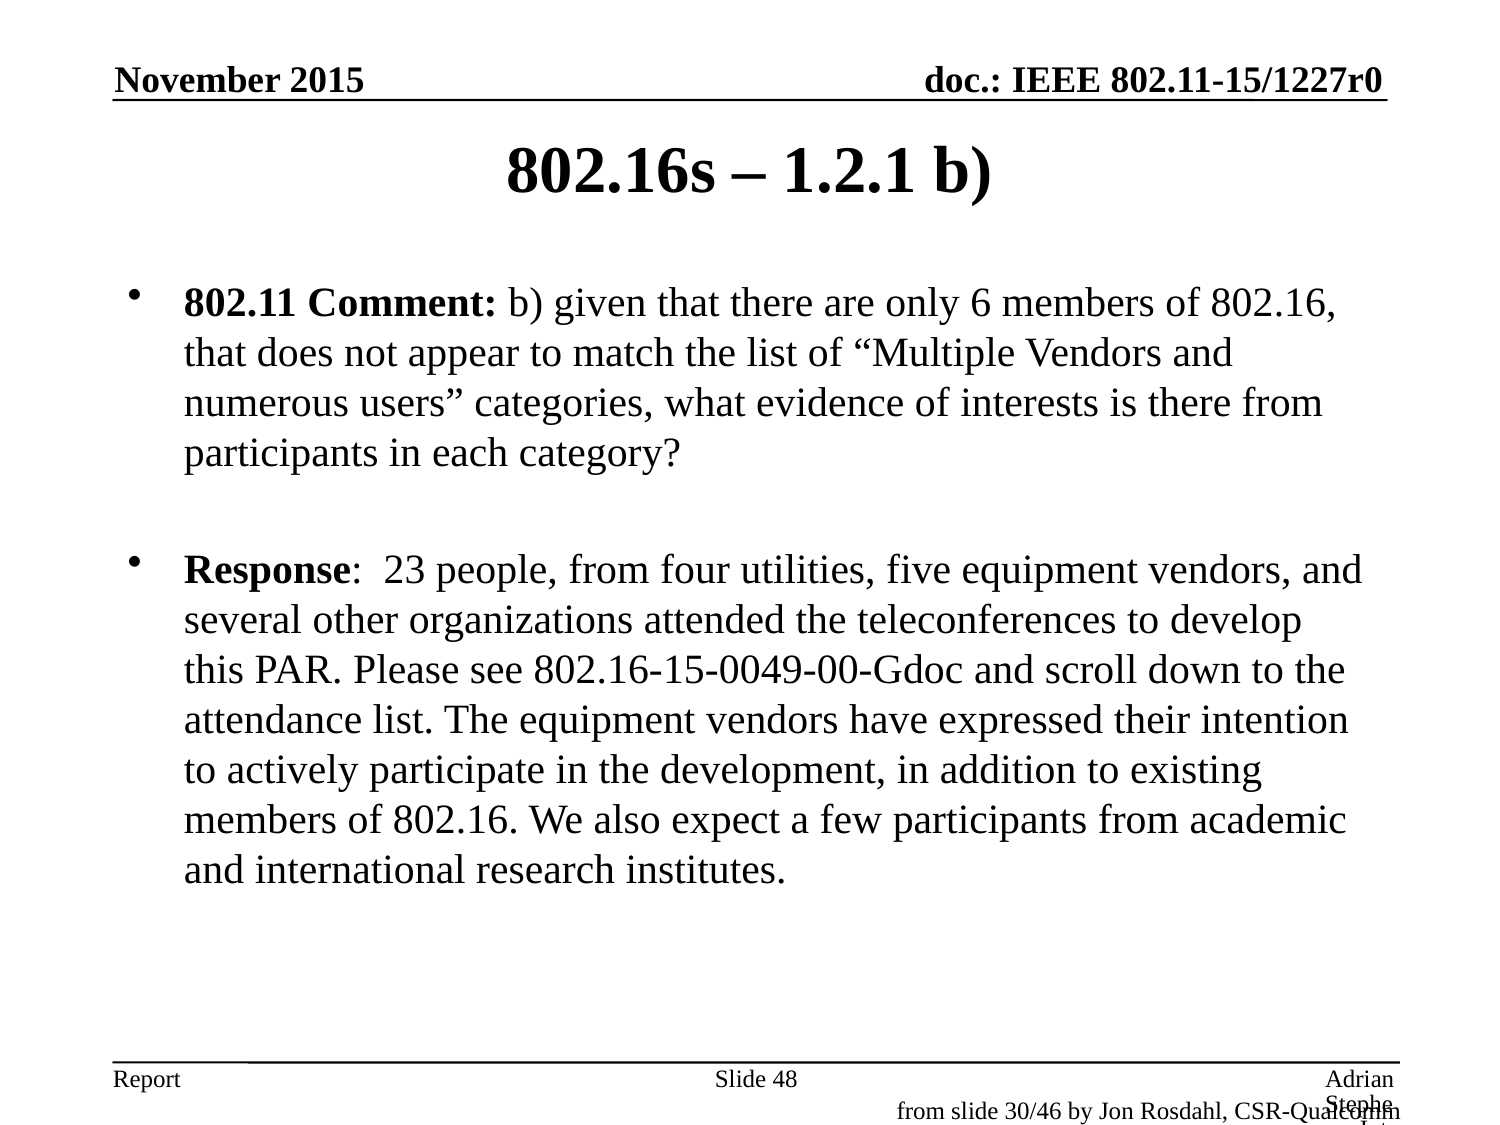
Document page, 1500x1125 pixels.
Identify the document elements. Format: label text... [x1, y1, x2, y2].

list 802.11 Comment: b) given that there are only 6 members of 802.16, that does not appear to match the list of “Multiple Vendors and numerous users” categories, what evidence of interests is there from participants in each category? Response: 23 people, from four utilities, five equipment vendors, and several other organizations attended the teleconferences to develop this PAR. Please see 802.16-15-0049-00-Gdoc and scroll down to the attendance list. The equipment vendors have expressed their intention to actively participate in the development, in addition to existing members of 802.16. We also expect a few participants from academic and international research institutes. [112, 267, 1388, 1035]
footer Adrian Stephens, Intel Corporation [1324, 1061, 1402, 1087]
slide_number Slide 48 [711, 1061, 801, 1087]
title 802.16s – 1.2.1 b) [112, 112, 1388, 220]
text_box from slide 30/46 by Jon Rosdahl, CSR-Qualcomm [343, 1087, 1417, 1125]
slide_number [114, 54, 374, 101]
